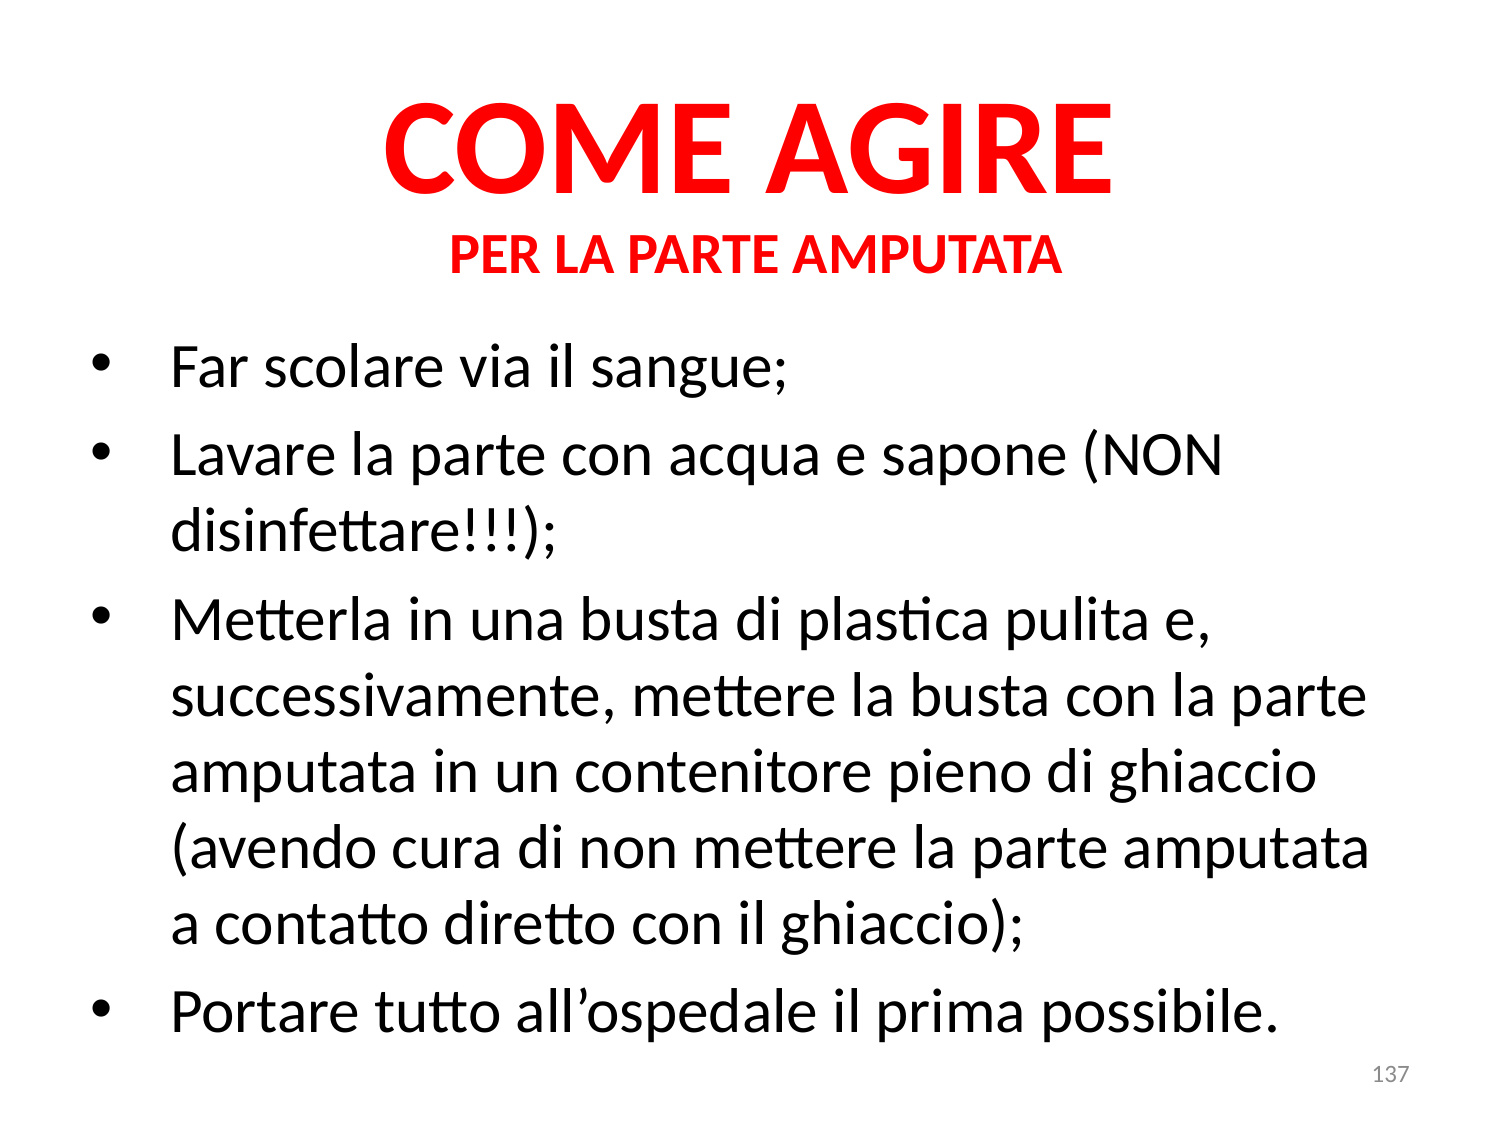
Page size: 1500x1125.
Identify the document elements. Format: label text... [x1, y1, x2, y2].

list Far scolare via il sangue; Lavare la parte con acqua e sapone (NON disinfettare!!!); Metterla in una busta di plastica pulita e, successivamente, mettere la busta con la parte amputata in un contenitore pieno di ghiaccio (avendo cura di non mettere la parte amputata a contatto diretto con il ghiaccio); Portare tutto all’ospedale il prima possibile. [75, 316, 1425, 1059]
slide_number 137 [1074, 1042, 1425, 1103]
text_box PER LA PARTE AMPUTATA [407, 208, 1105, 293]
title COME AGIRE [75, 45, 1425, 233]
